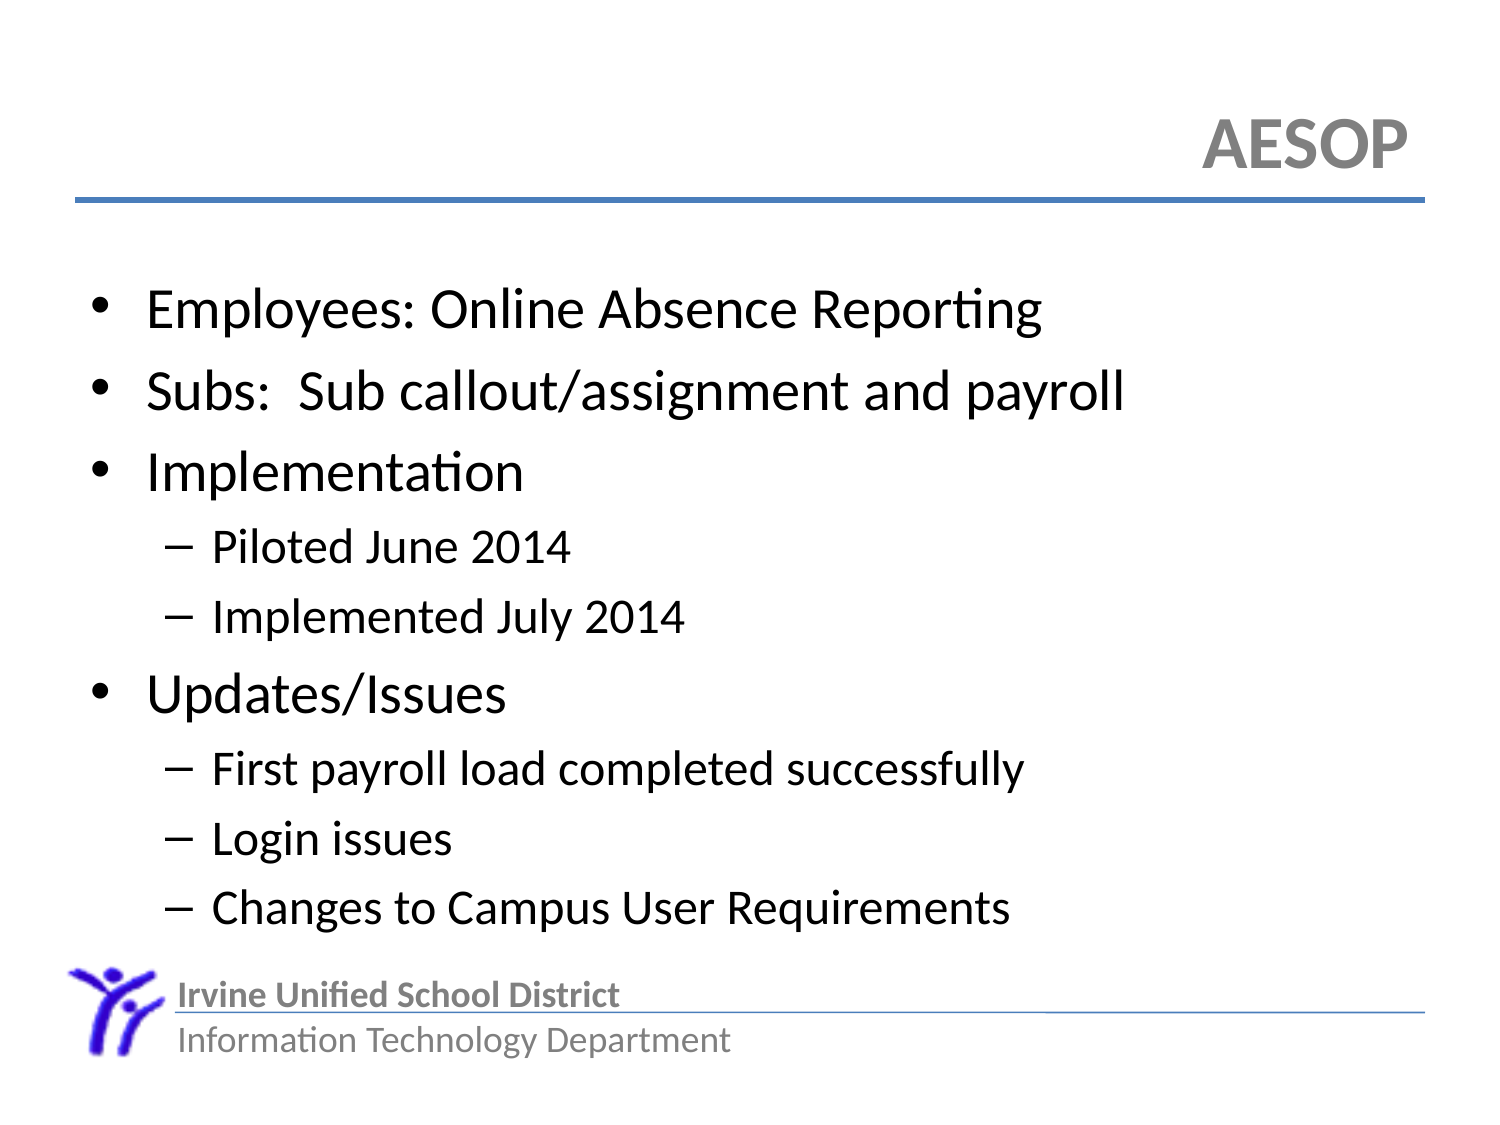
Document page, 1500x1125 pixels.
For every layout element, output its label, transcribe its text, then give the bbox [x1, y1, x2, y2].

title Aesop [75, 45, 1425, 233]
list Employees: Online Absence Reporting Subs: Sub callout/assignment and payroll Implementation Piloted June 2014 Implemented July 2014 Updates/Issues First payroll load completed successfully Login issues Changes to Campus User Requirements [75, 262, 1425, 963]
picture [62, 962, 175, 1063]
